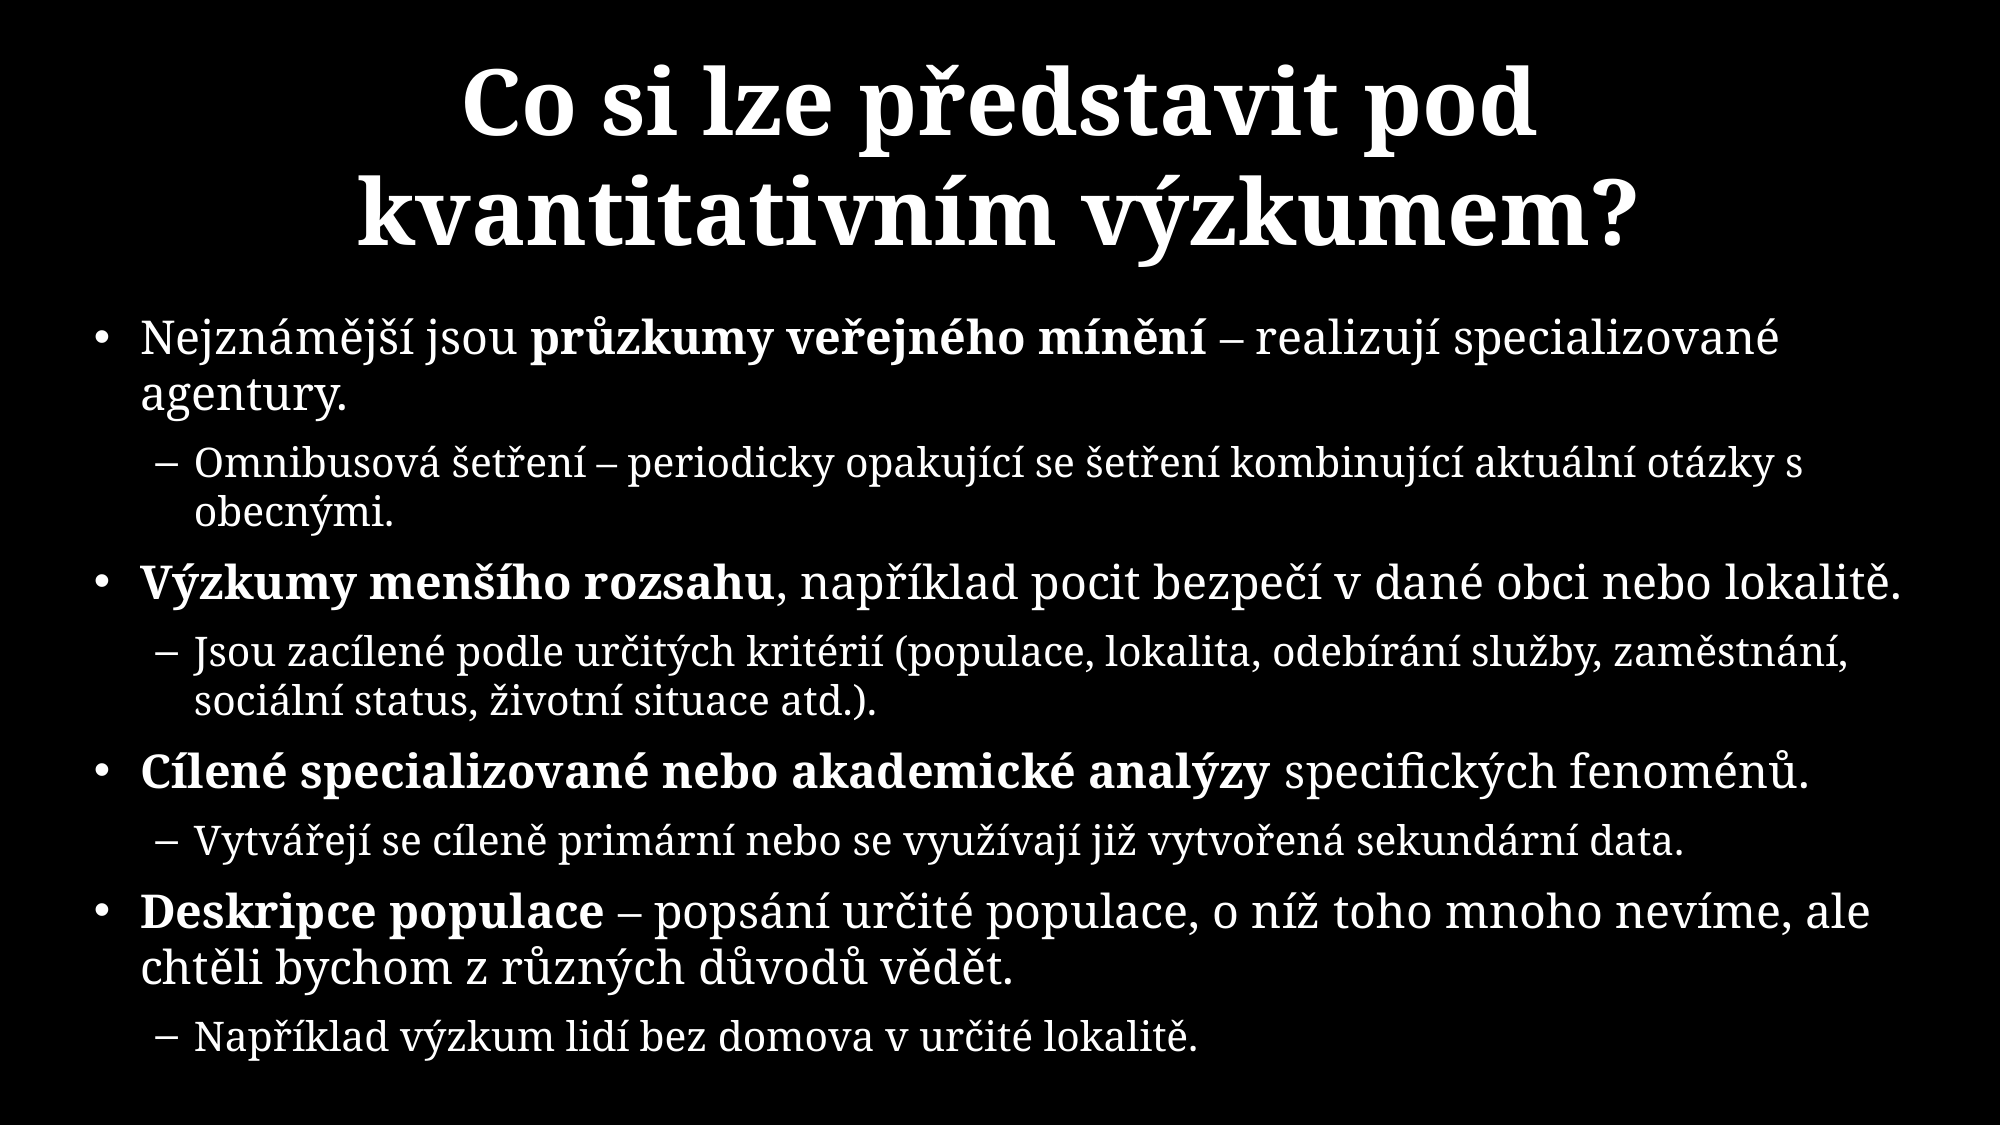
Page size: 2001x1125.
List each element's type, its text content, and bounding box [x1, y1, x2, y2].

list Nejznámější jsou průzkumy veřejného mínění – realizují specializované agentury. Omnibusová šetření – periodicky opakující se šetření kombinující aktuální otázky s obecnými. Výzkumy menšího rozsahu, například pocit bezpečí v dané obci nebo lokalitě. Jsou zacílené podle určitých kritérií (populace, lokalita, odebírání služby, zaměstnání, sociální status, životní situace atd.). Cílené specializované nebo akademické analýzy specifických fenoménů. Vytvářejí se cíleně primární nebo se využívají již vytvořená sekundární data. Deskripce populace – popsání určité populace, o níž toho mnoho nevíme, ale chtěli bychom z různých důvodů vědět. Například výzkum lidí bez domova v určité lokalitě. [78, 300, 1922, 1118]
title Co si lze představit pod kvantitativním výzkumem? [324, 7, 1675, 300]
